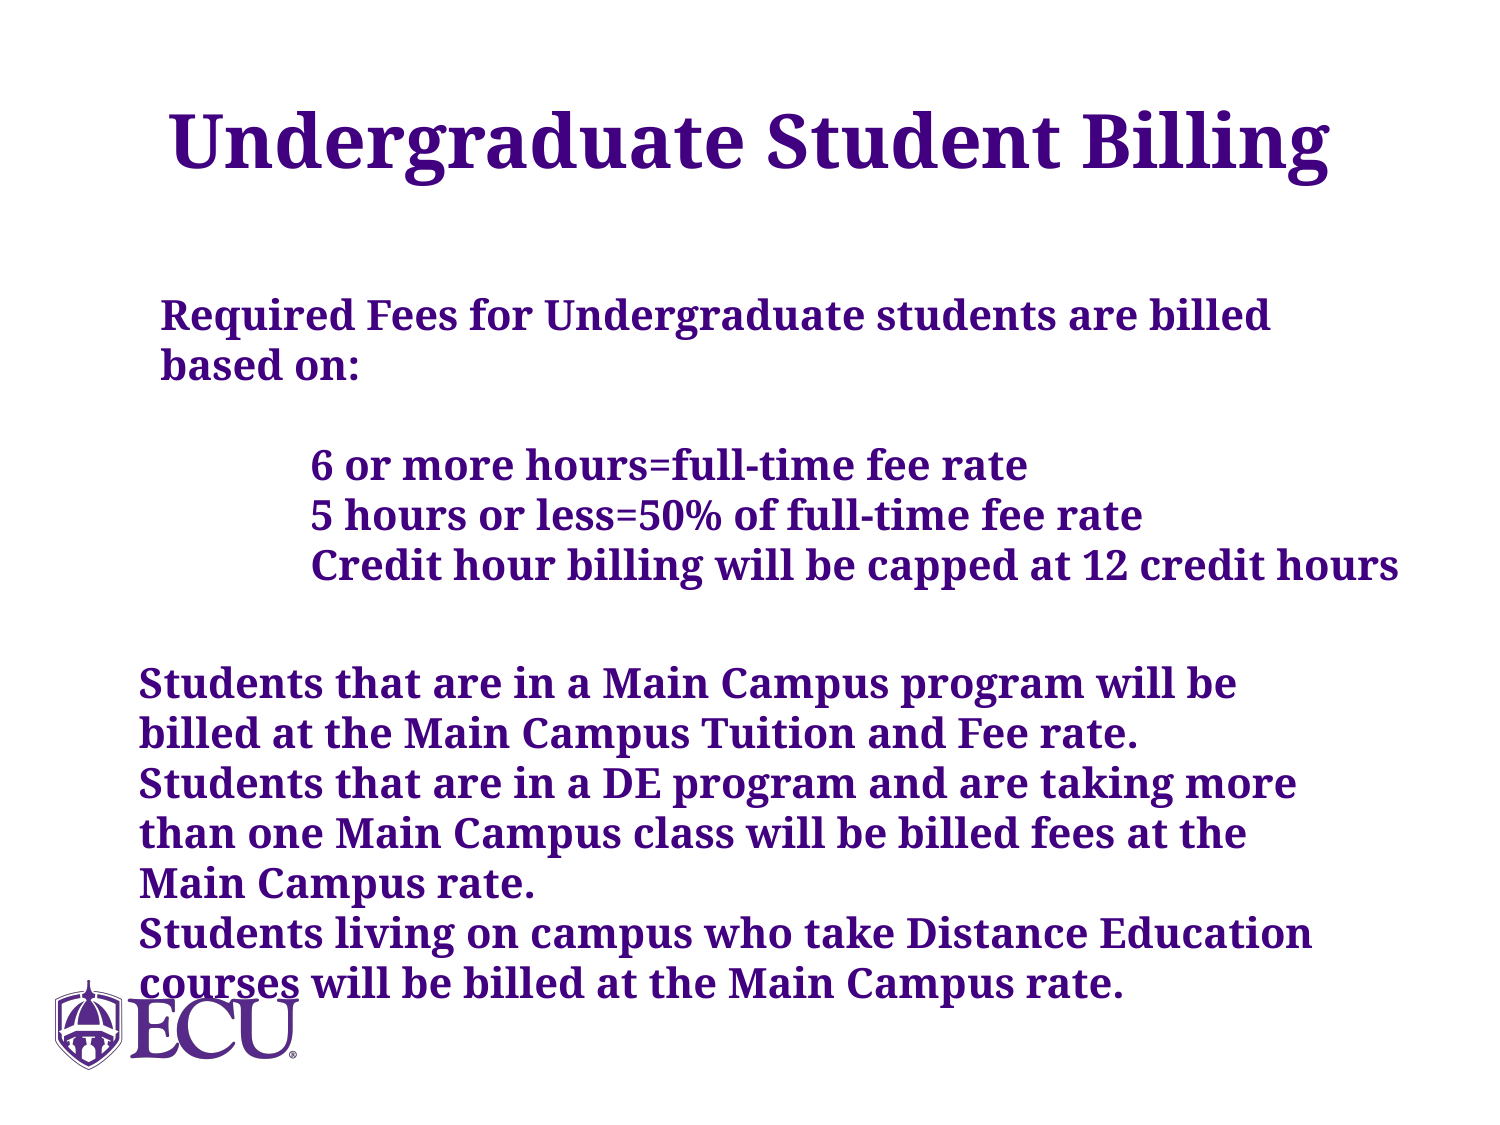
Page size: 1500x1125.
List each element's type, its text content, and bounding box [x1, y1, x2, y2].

picture [55, 979, 300, 1070]
text_box Students that are in a Main Campus program will be billed at the Main Campus Tuition and Fee rate. Students that are in a DE program and are taking more than one Main Campus class will be billed fees at the Main Campus rate. Students living on campus who take Distance Education courses will be billed at the Main Campus rate. [124, 649, 1331, 1015]
text_box Required Fees for Undergraduate students are billed based on: 6 or more hours=full-time fee rate 5 hours or less=50% of full-time fee rate Credit hour billing will be capped at 12 credit hours [145, 281, 1425, 647]
title Undergraduate Student Billing [75, 45, 1425, 233]
